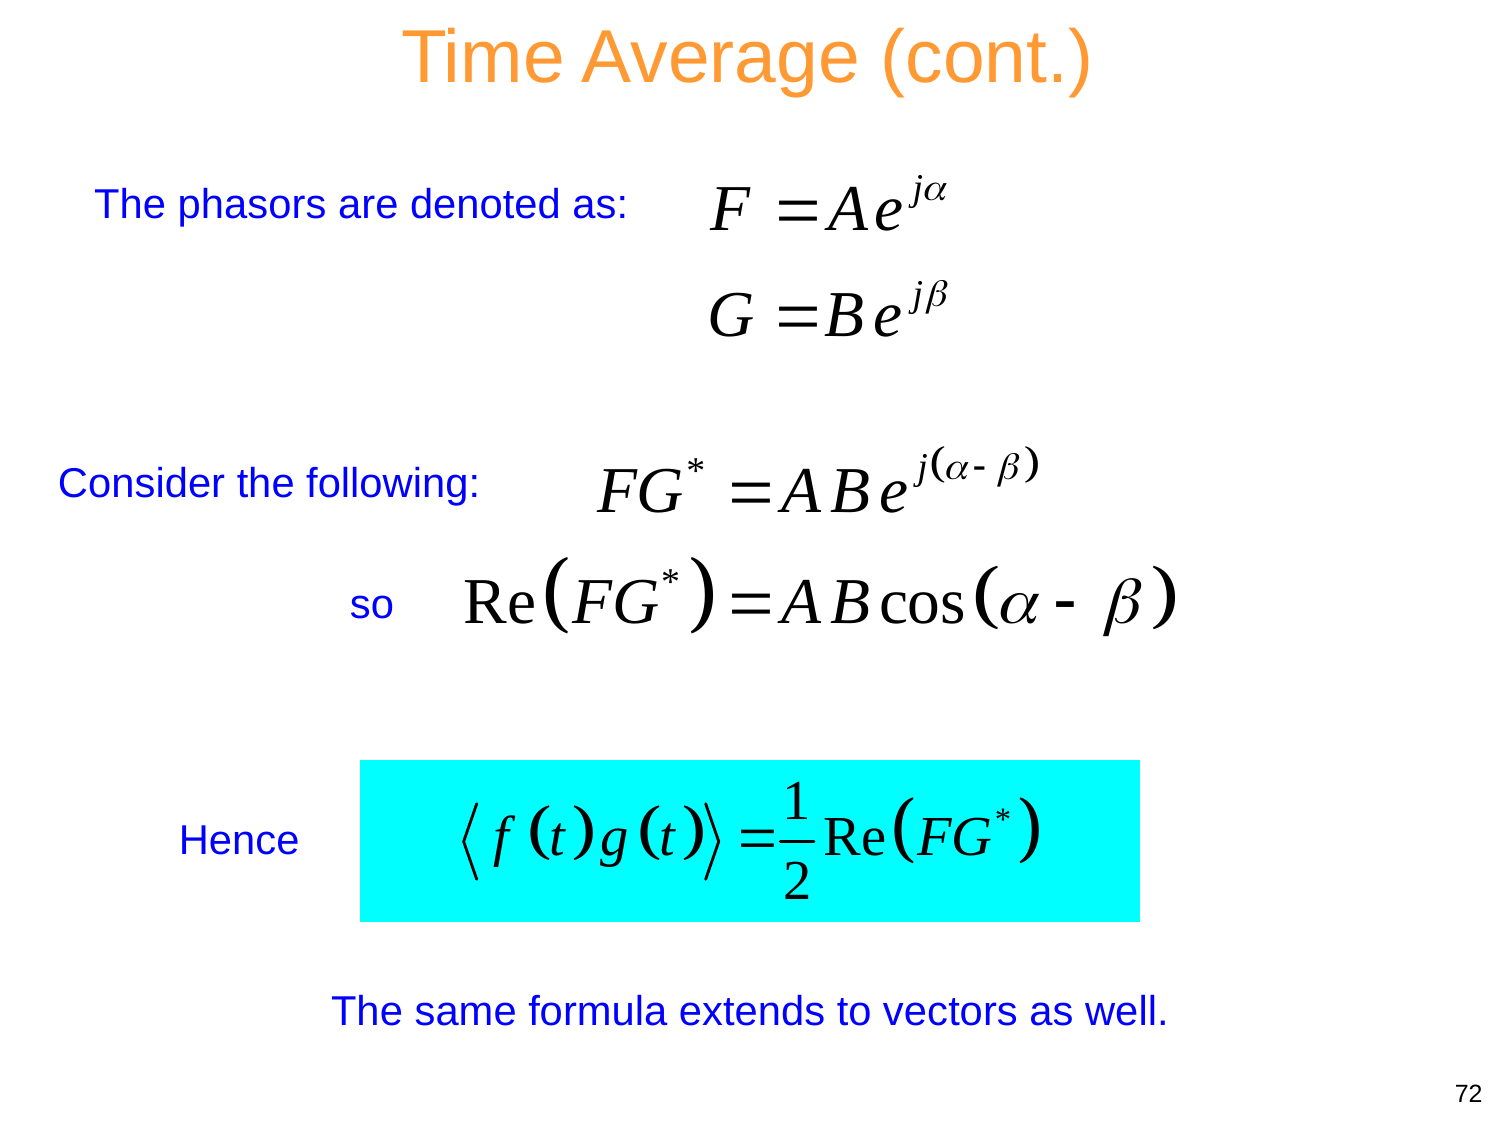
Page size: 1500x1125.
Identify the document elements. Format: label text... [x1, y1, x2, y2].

text_box The phasors are denoted as: [79, 169, 644, 235]
text_box [358, 759, 1141, 924]
text_box Time Average (cont.) [340, 0, 1174, 105]
text_box so [335, 569, 409, 634]
slide_number 72 [1147, 1062, 1498, 1123]
text_box Hence [164, 805, 315, 870]
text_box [453, 436, 1185, 667]
text_box The same formula extends to vectors as well. [316, 976, 1184, 1041]
text_box Consider the following: [43, 448, 448, 514]
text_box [452, 765, 1048, 913]
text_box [698, 157, 961, 366]
